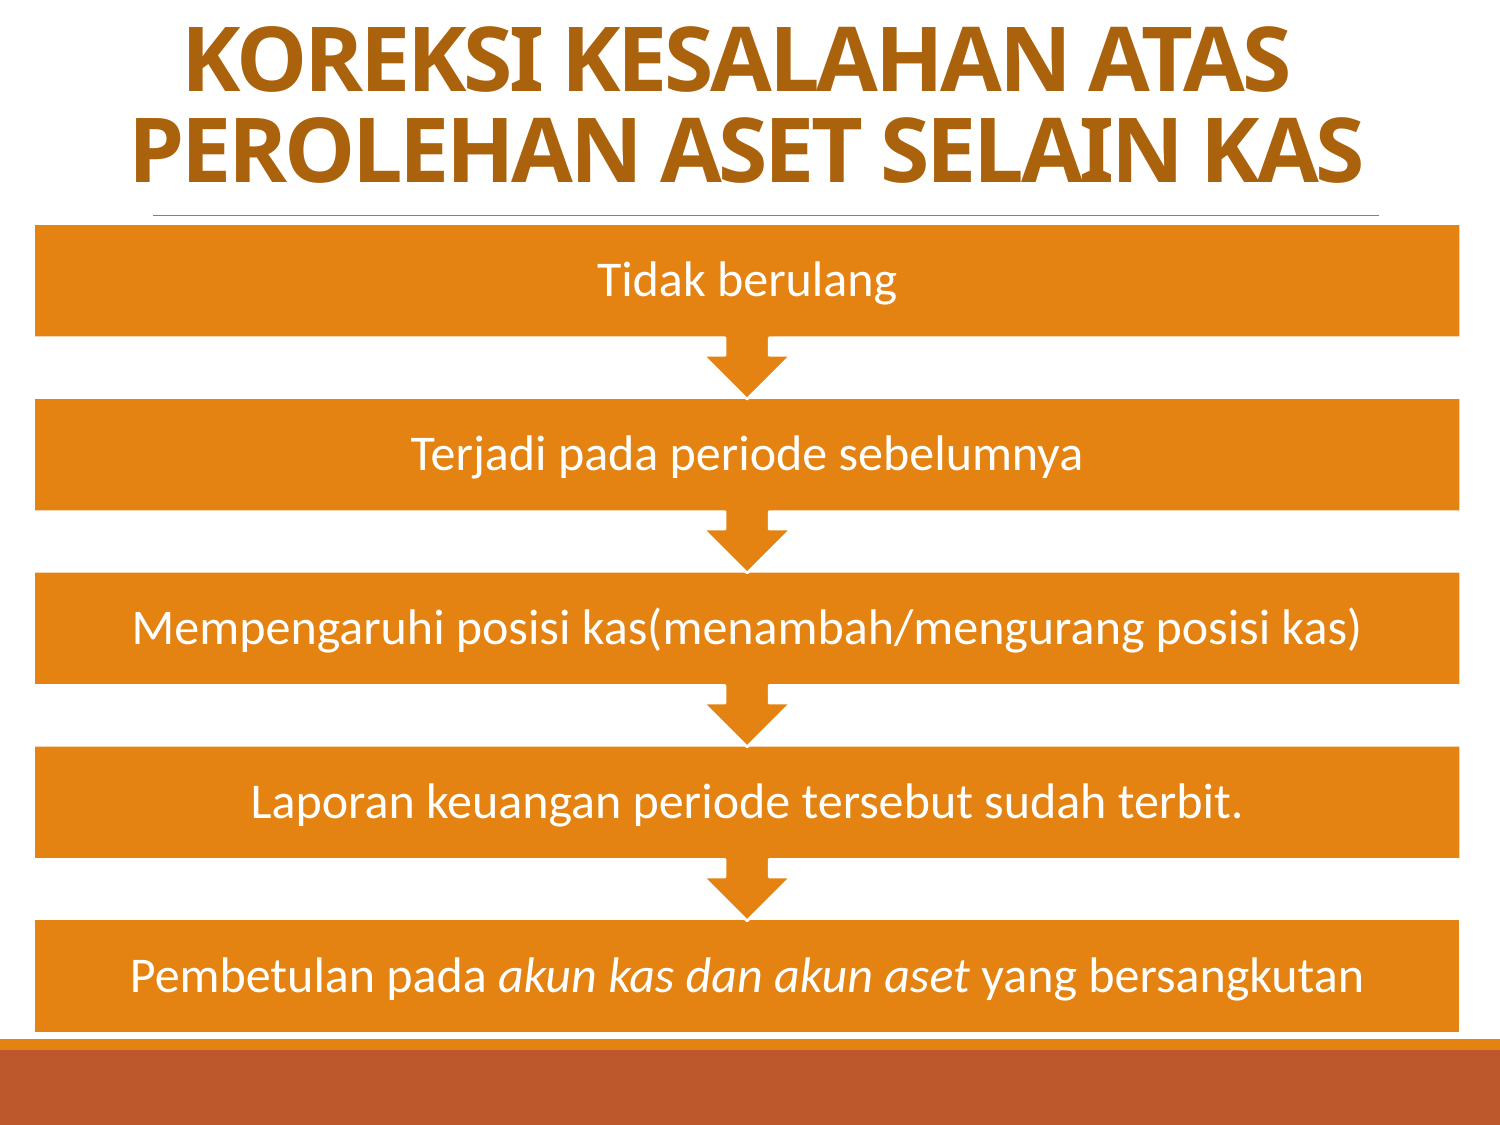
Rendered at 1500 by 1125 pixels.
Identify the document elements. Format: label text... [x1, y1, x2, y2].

title KOREKSI KESALAHAN ATAS PEROLEHAN ASET SELAIN KAS [33, 13, 1461, 209]
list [33, 222, 1461, 1035]
